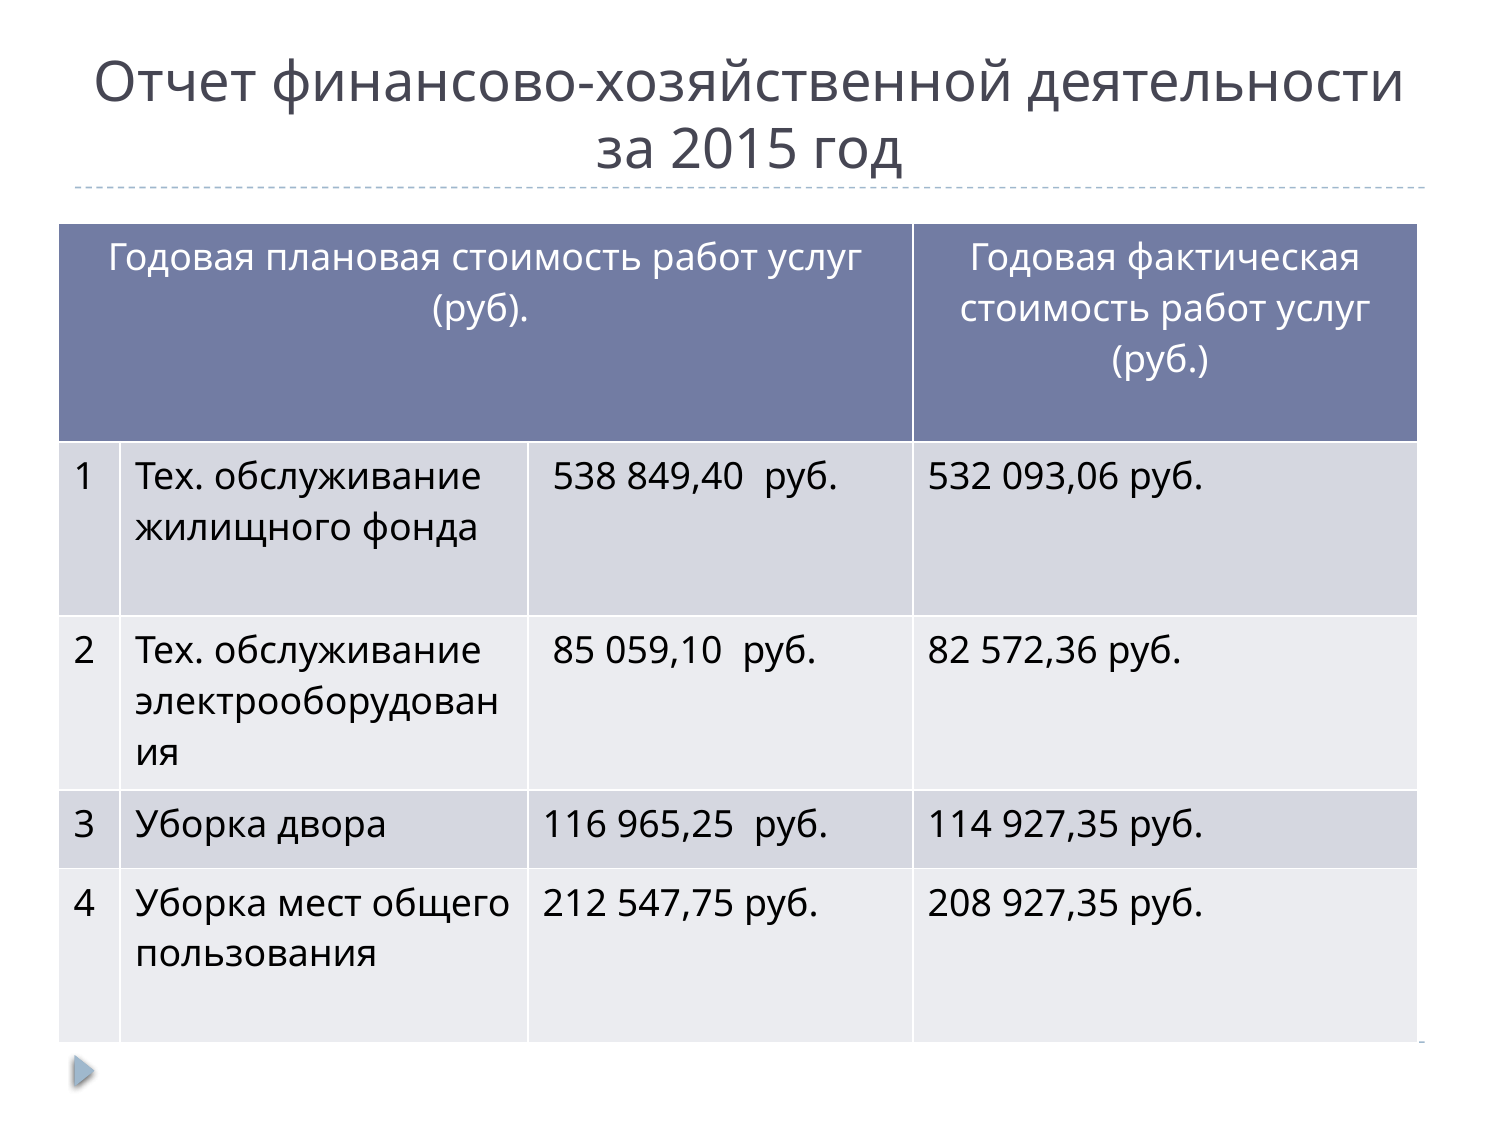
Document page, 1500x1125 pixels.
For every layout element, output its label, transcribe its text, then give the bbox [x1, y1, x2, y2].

table_cell 3 [59, 791, 119, 868]
table_cell Уборка двора [121, 791, 527, 868]
table_cell 2 [59, 617, 119, 789]
table_cell 532 093,06 руб. [914, 443, 1417, 615]
table_cell 4 [59, 869, 119, 1042]
table_header Годовая фактическая стоимость работ услуг (руб.) [914, 224, 1417, 441]
table_cell 538 849,40 руб. [529, 443, 912, 615]
table_cell 208 927,35 руб. [914, 869, 1417, 1042]
table_cell Тех. обслуживание жилищного фонда [121, 443, 527, 615]
table_cell 85 059,10 руб. [529, 617, 912, 789]
title Отчет финансово-хозяйственной деятельности за 2015 год [75, 37, 1425, 188]
table_cell 1 [59, 443, 119, 615]
table_cell Тех. обслуживание электрооборудования [121, 617, 527, 789]
table_cell 116 965,25 руб. [529, 791, 912, 868]
table_cell 114 927,35 руб. [914, 791, 1417, 868]
table_cell Уборка мест общего пользования [121, 869, 527, 1042]
table_cell 212 547,75 руб. [529, 869, 912, 1042]
table_cell 82 572,36 руб. [914, 617, 1417, 789]
table_header Годовая плановая стоимость работ услуг (руб). [59, 224, 912, 441]
